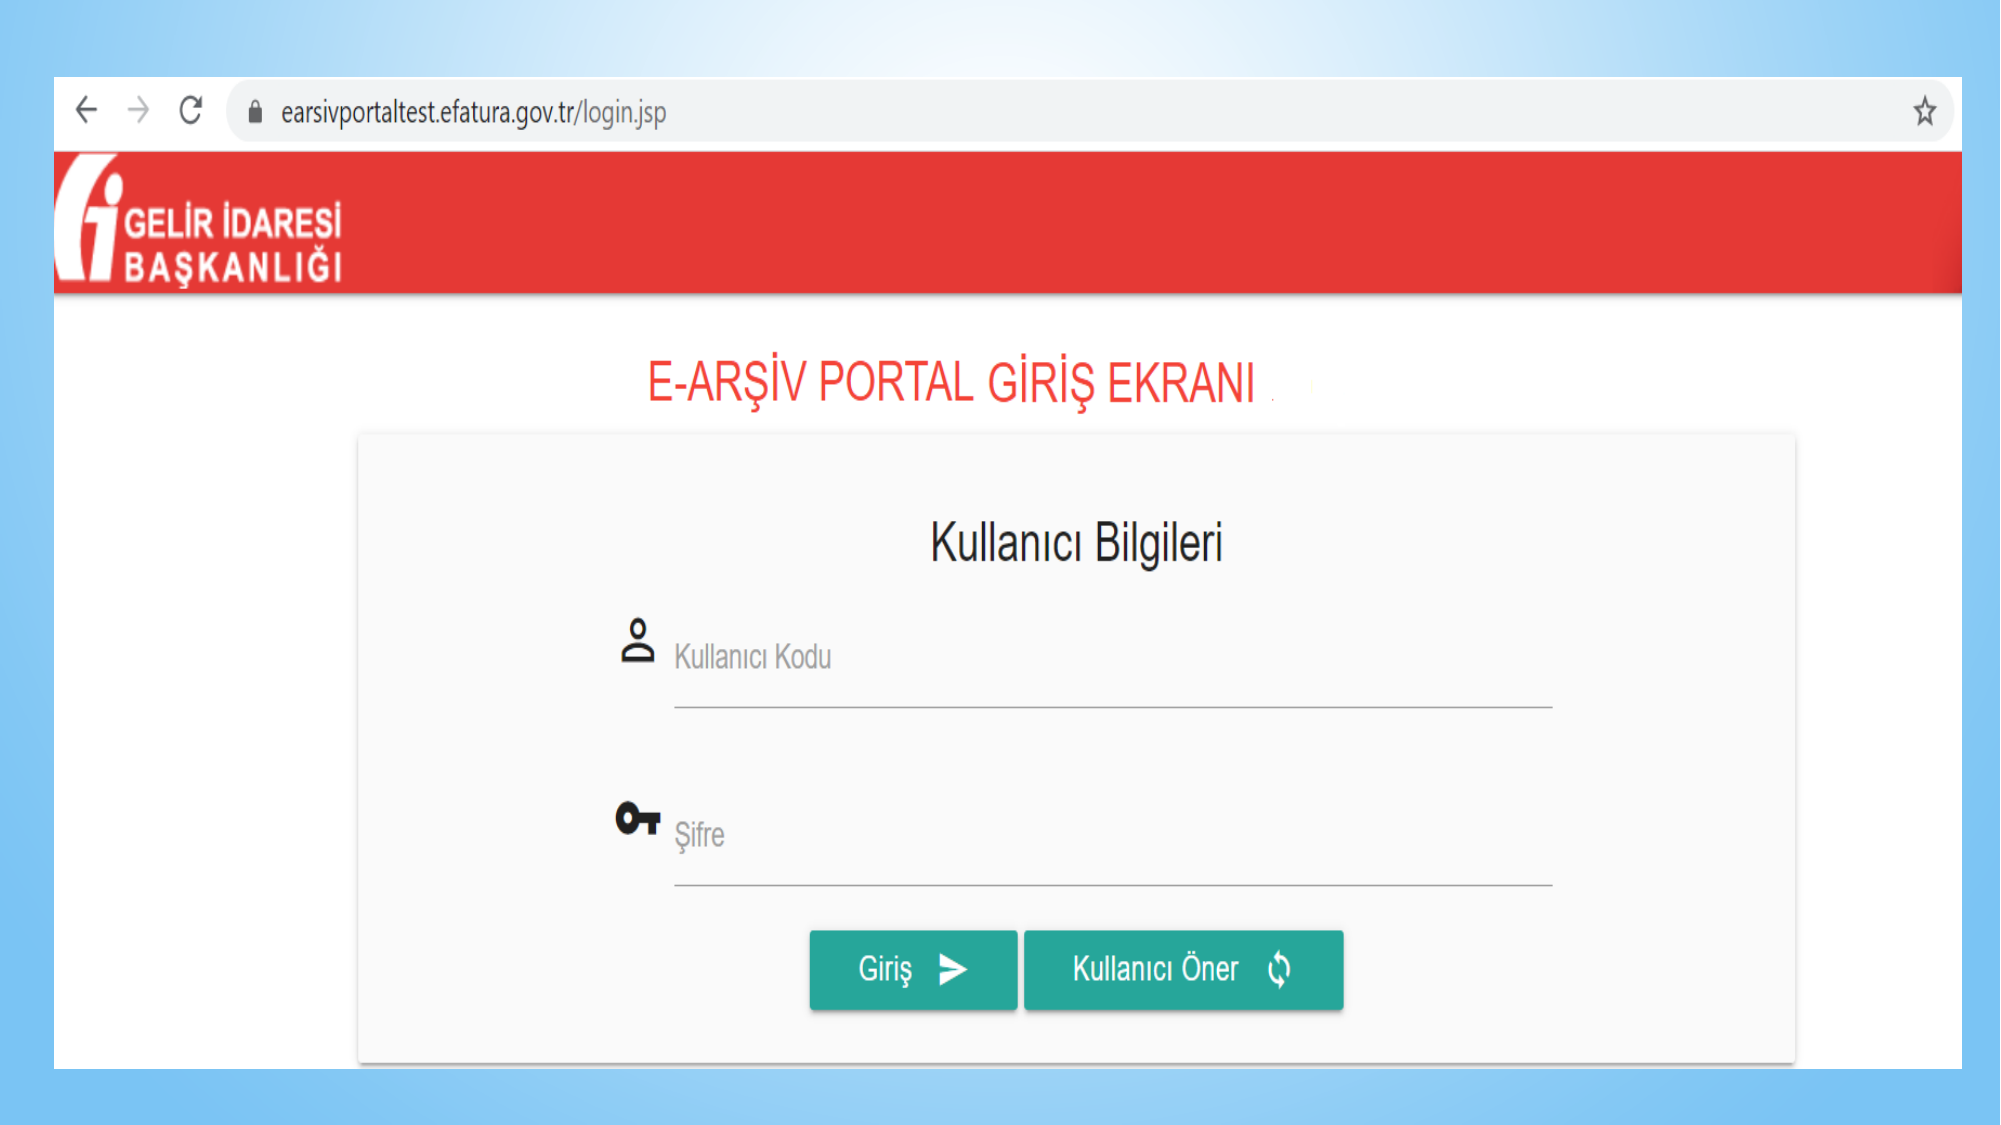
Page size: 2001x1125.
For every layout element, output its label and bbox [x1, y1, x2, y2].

list [54, 77, 1963, 1069]
picture [0, 0, 2000, 1125]
